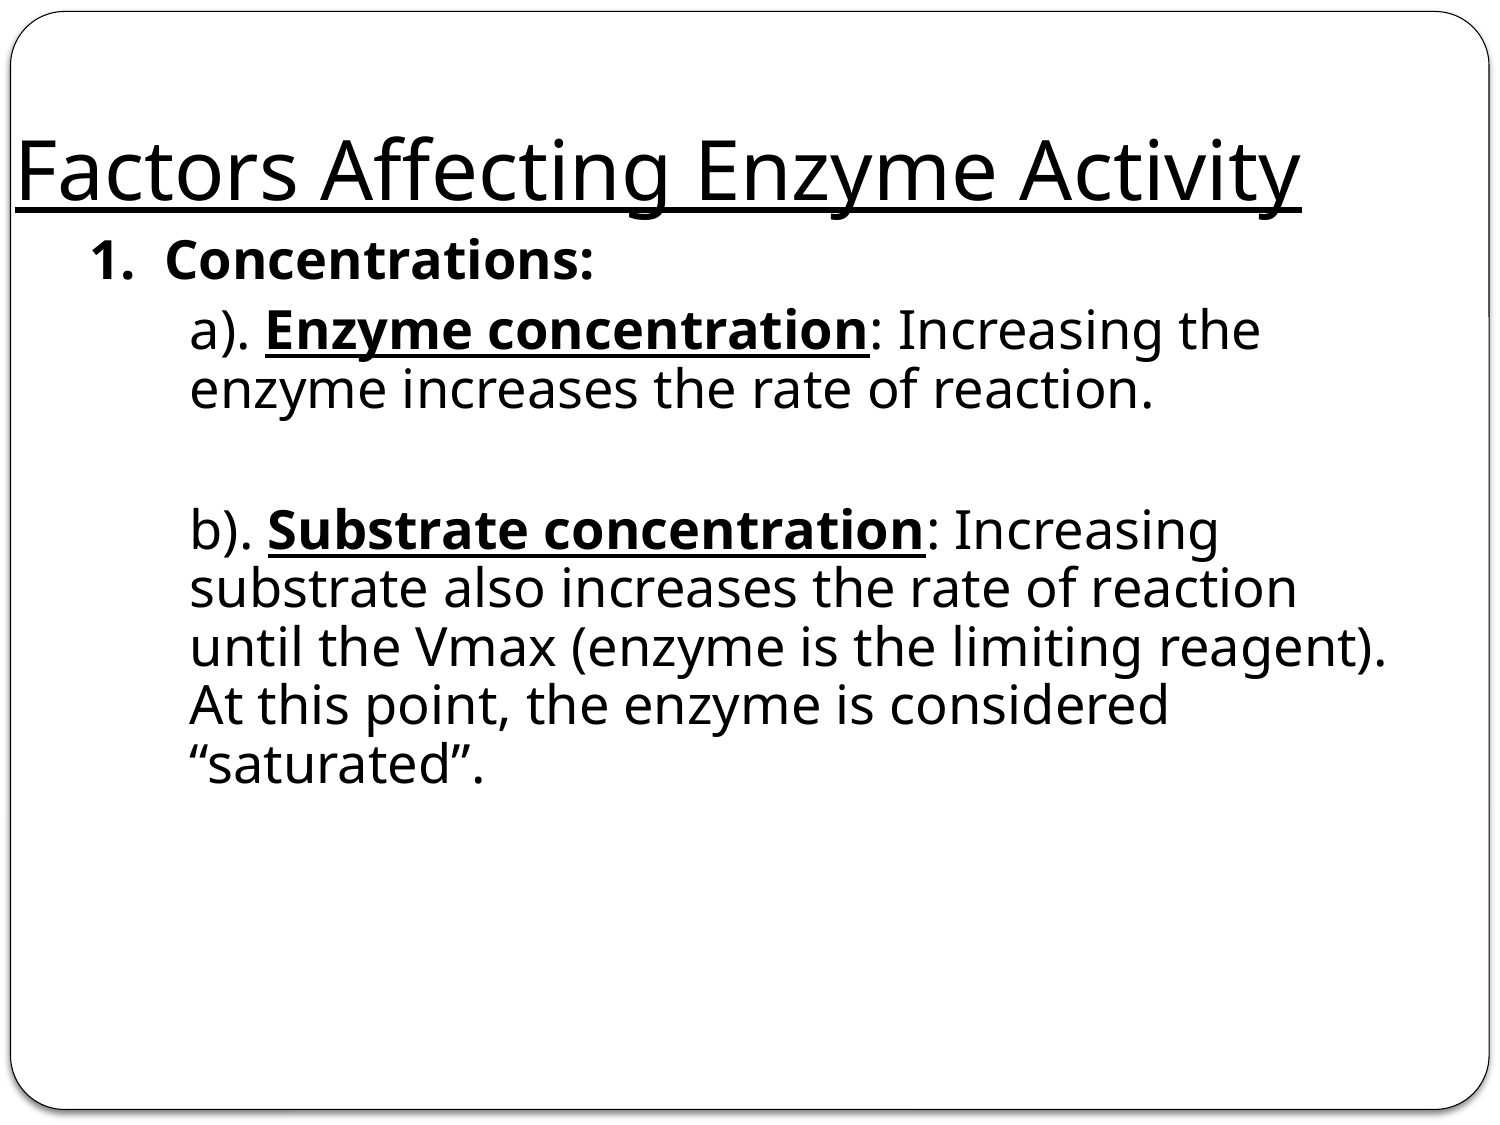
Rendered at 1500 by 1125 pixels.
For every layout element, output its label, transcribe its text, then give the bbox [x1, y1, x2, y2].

list 1. Concentrations: a). Enzyme concentration: Increasing the enzyme increases the rate of reaction. b). Substrate concentration: Increasing substrate also increases the rate of reaction until the Vmax (enzyme is the limiting reagent). At this point, the enzyme is considered “saturated”. [75, 224, 1425, 1050]
title Factors Affecting Enzyme Activity [0, 45, 1425, 233]
